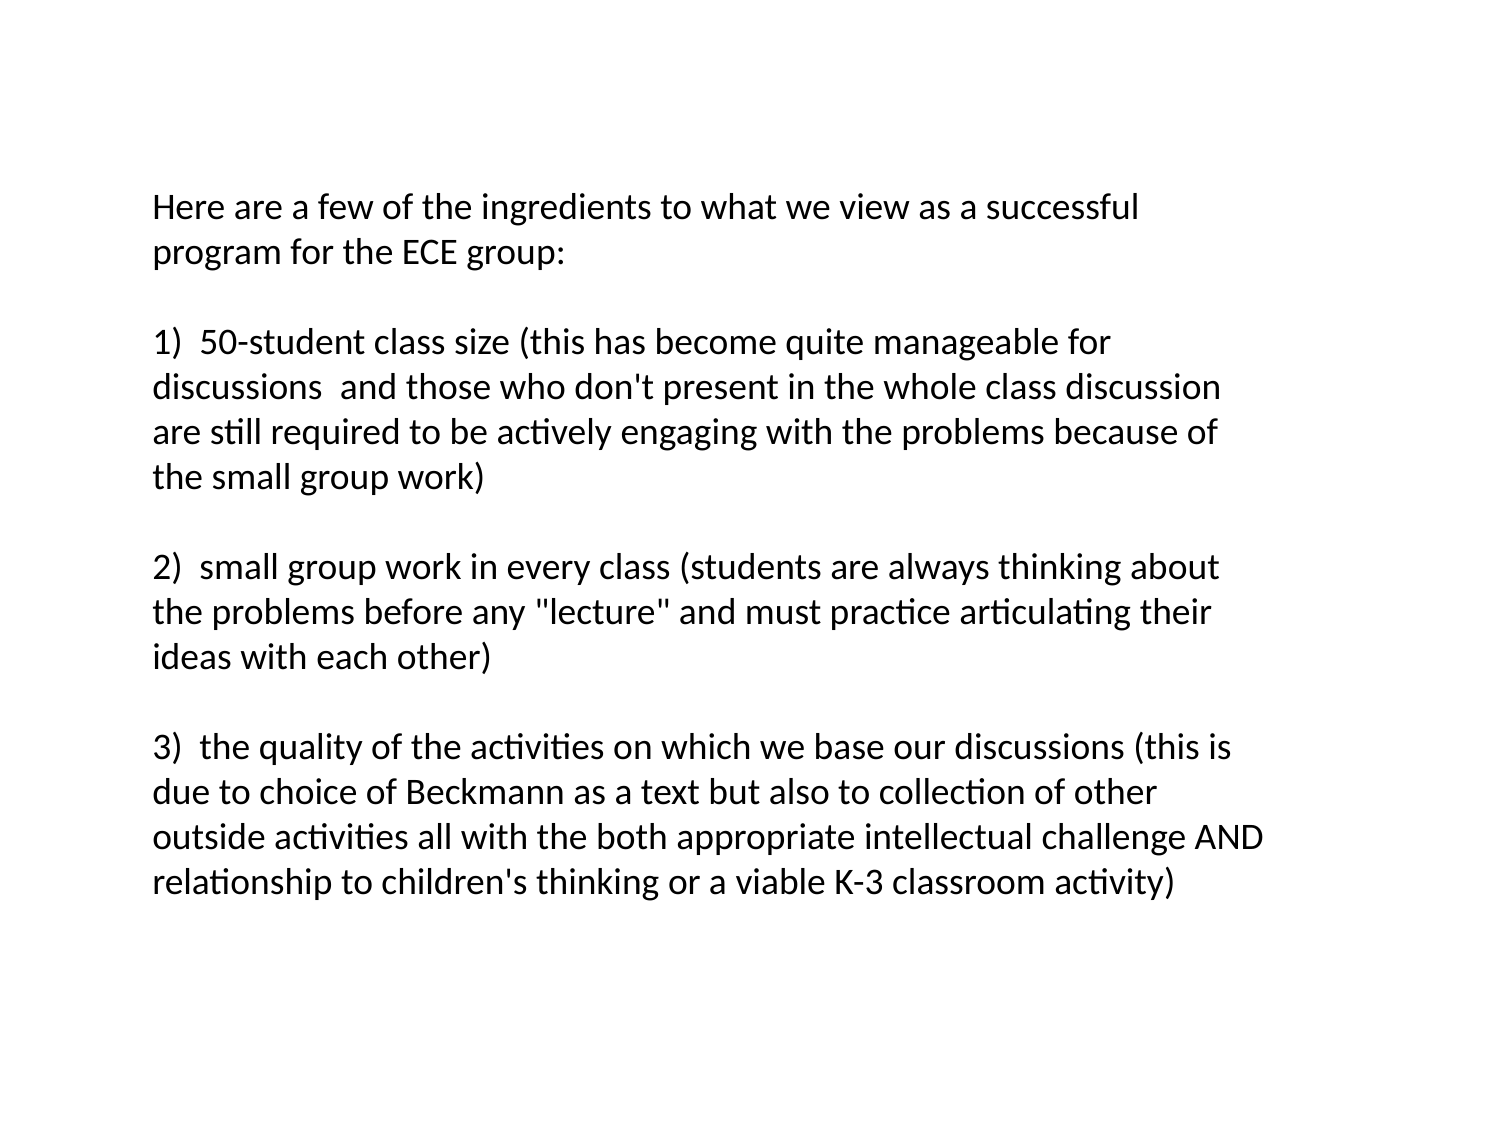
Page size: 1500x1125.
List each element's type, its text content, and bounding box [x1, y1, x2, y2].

text_box Here are a few of the ingredients to what we view as a successful program for the ECE group: 1) 50-student class size (this has become quite manageable for discussions and those who don't present in the whole class discussion are still required to be actively engaging with the problems because of the small group work) 2) small group work in every class (students are always thinking about the problems before any "lecture" and must practice articulating their ideas with each other) 3) the quality of the activities on which we base our discussions (this is due to choice of Beckmann as a text but also to collection of other outside activities all with the both appropriate intellectual challenge AND relationship to children's thinking or a viable K-3 classroom activity) [137, 174, 1288, 910]
